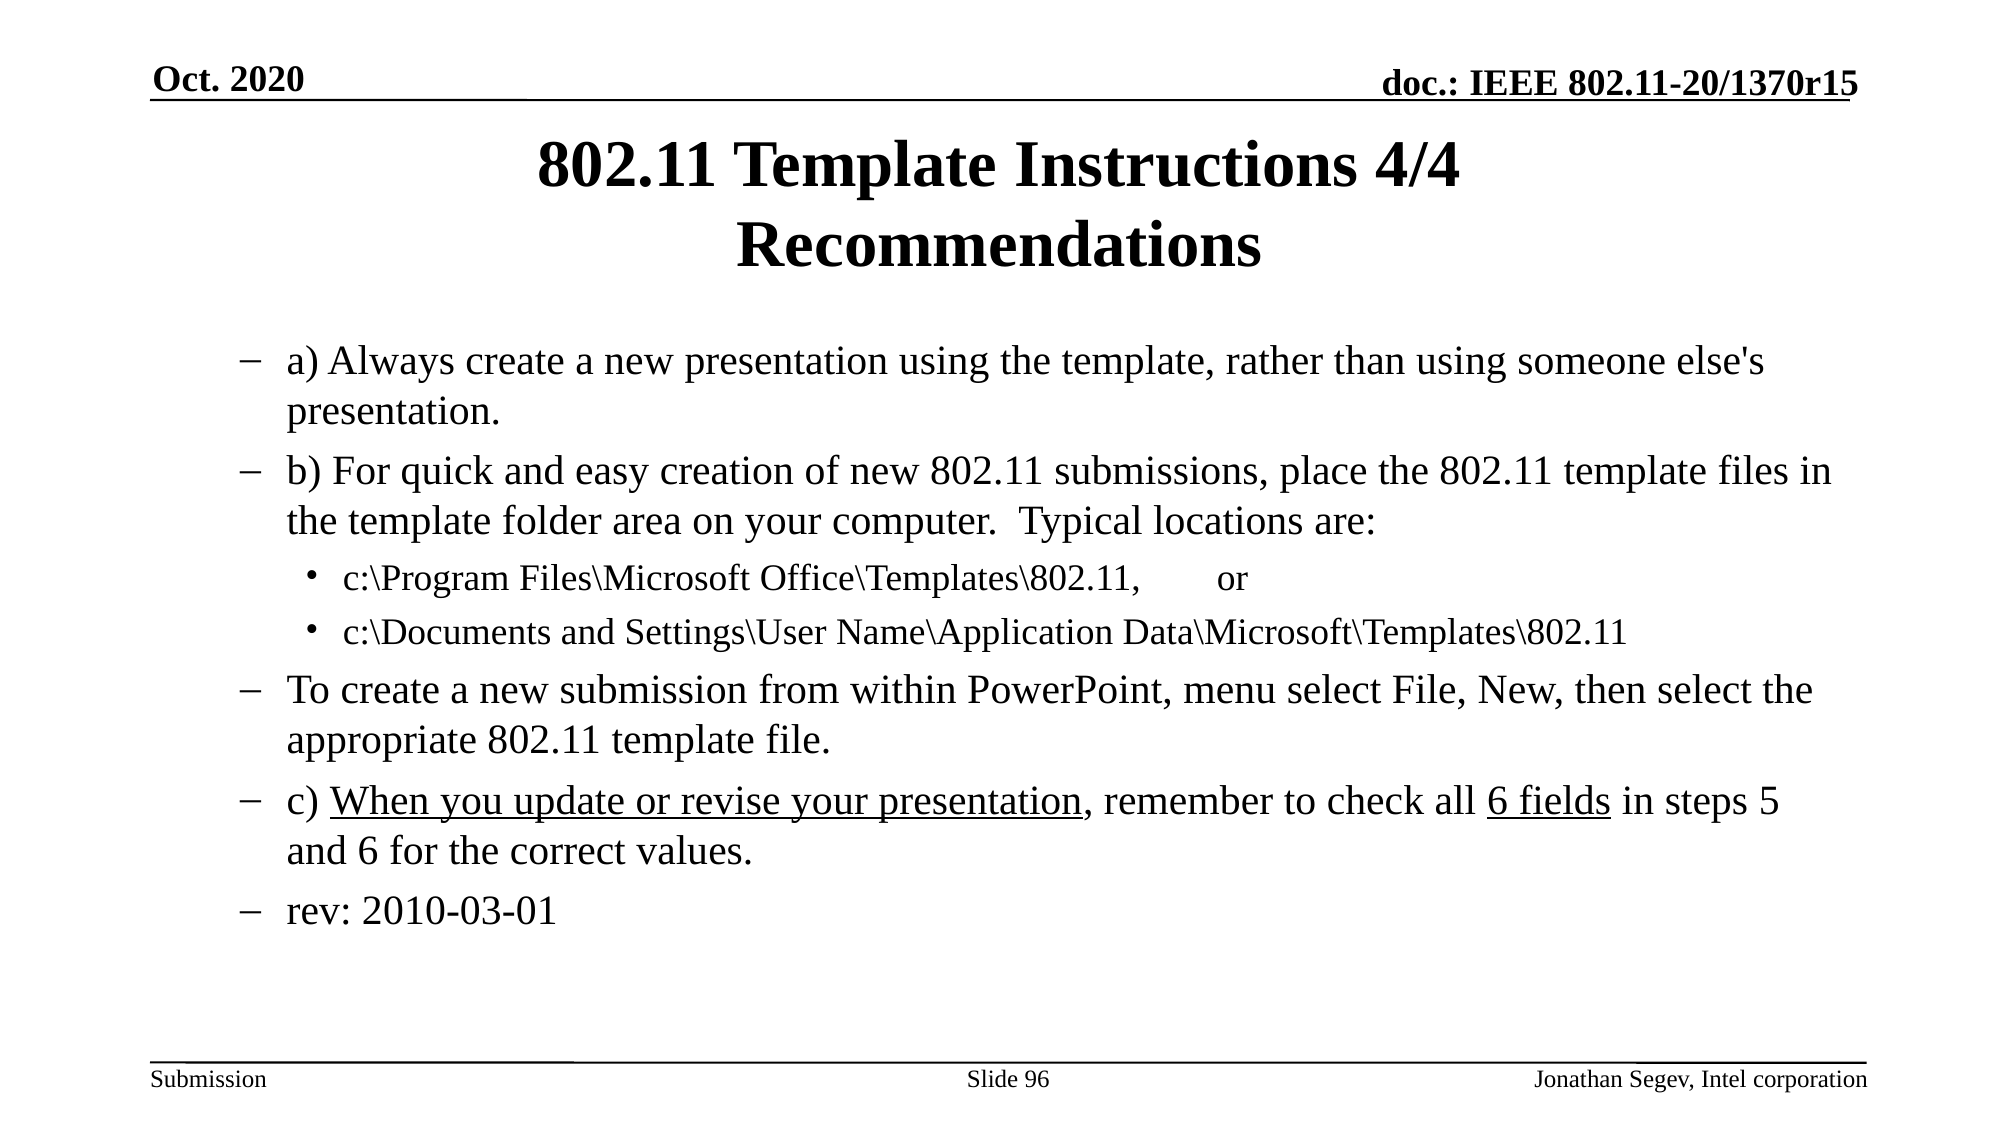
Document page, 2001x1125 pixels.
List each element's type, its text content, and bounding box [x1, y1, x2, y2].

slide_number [152, 54, 563, 100]
title 802.11 Template Instructions 4/4 Recommendations [149, 112, 1850, 288]
slide_number Slide 96 [950, 1061, 1067, 1123]
list a) Always create a new presentation using the template, rather than using someone else's presentation. b) For quick and easy creation of new 802.11 submissions, place the 802.11 template files in the template folder area on your computer. Typical locations are: c:\Program Files\Microsoft Office\Templates\802.11, or c:\Documents and Settings\User Name\Application Data\Microsoft\Templates\802.11 To create a new submission from within PowerPoint, menu select File, New, then select the appropriate 802.11 template file. c) When you update or revise your presentation, remember to check all 6 fields in steps 5 and 6 for the correct values. rev: 2010-03-01 [149, 324, 1850, 1000]
footer Jonathan Segev, Intel corporation [1171, 1061, 1869, 1093]
